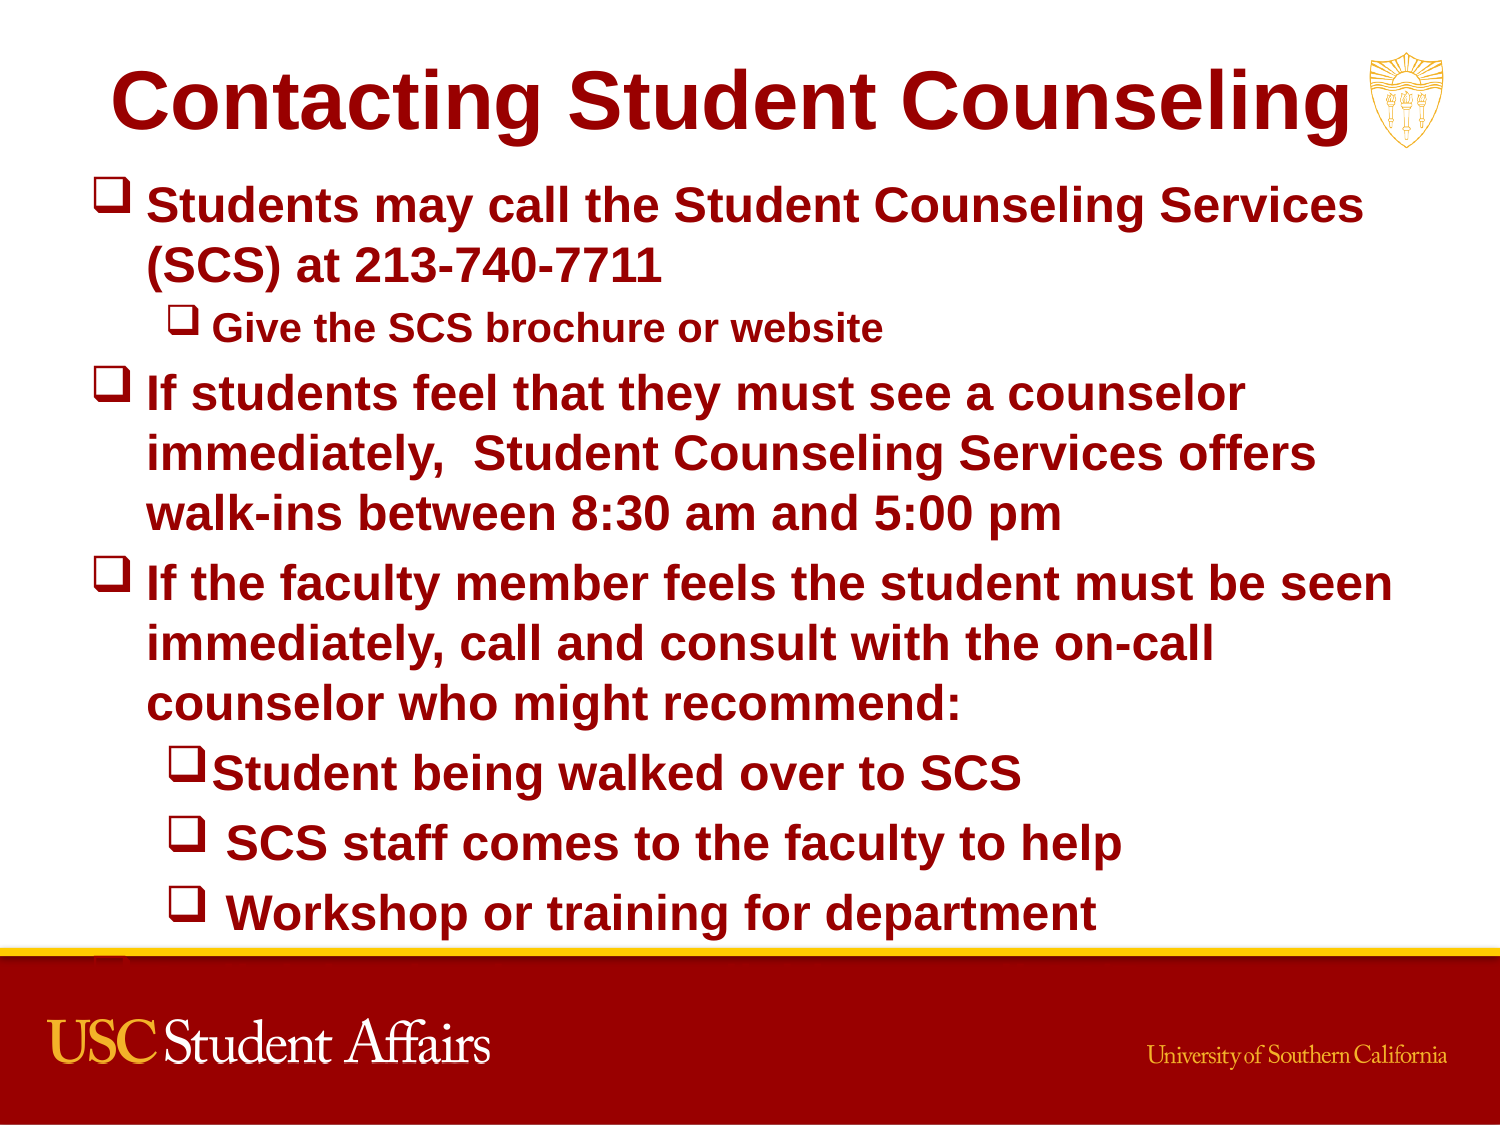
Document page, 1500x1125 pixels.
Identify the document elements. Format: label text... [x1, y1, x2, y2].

picture [1147, 1044, 1447, 1070]
title Contacting Student Counseling [39, 39, 1425, 188]
list Students may call the Student Counseling Services (SCS) at 213-740-7711 Give the SCS brochure or website If students feel that they must see a counselor immediately, Student Counseling Services offers walk-ins between 8:30 am and 5:00 pm If the faculty member feels the student must be seen immediately, call and consult with the on-call counselor who might recommend: Student being walked over to SCS SCS staff comes to the faculty to help Workshop or training for department A clinician is always available on-call 24/7 [75, 164, 1425, 908]
picture [47, 1017, 490, 1064]
picture [1425, 39, 1468, 162]
